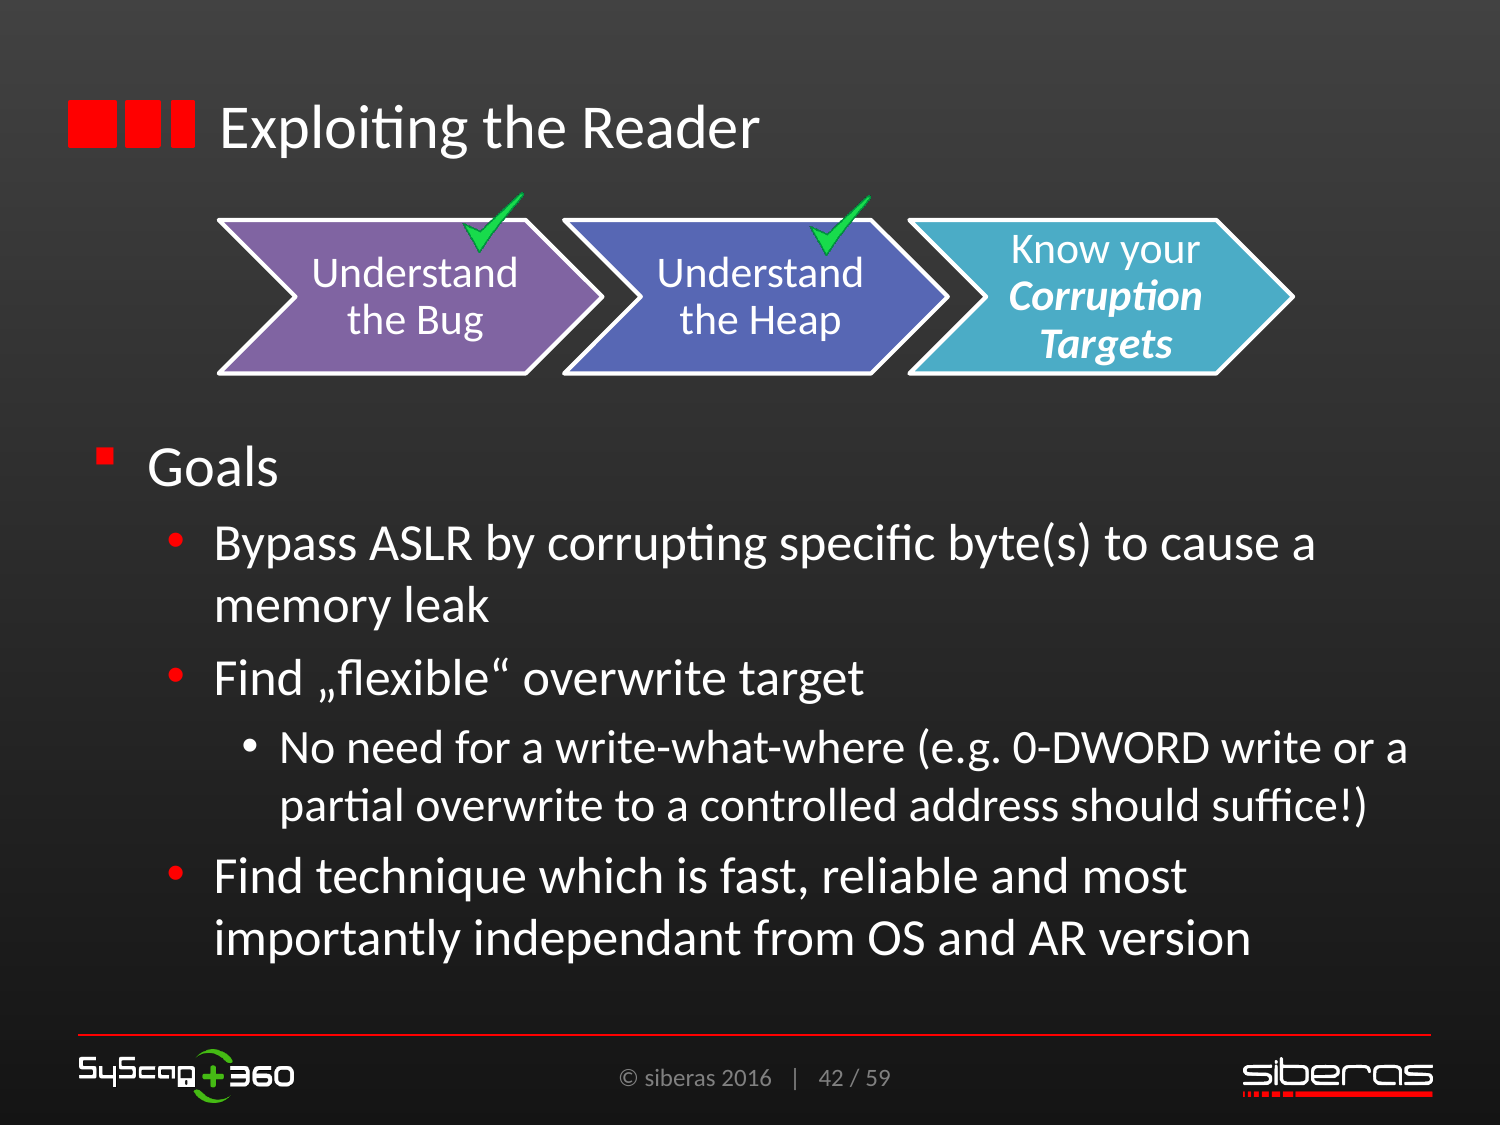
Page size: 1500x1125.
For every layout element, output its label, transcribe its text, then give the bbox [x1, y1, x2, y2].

title Exploiting the Reader [205, 58, 1420, 189]
picture [808, 195, 871, 257]
picture [461, 192, 524, 254]
list Goals Bypass ASLR by corrupting specific byte(s) to cause a memory leak Find „flexible“ overwrite target No need for a write-what-where (e.g. 0-DWORD write or a partial overwrite to a controlled address should suffice!) Find technique which is fast, reliable and most importantly independant from OS and AR version [76, 420, 1431, 1024]
picture [1243, 1057, 1433, 1097]
text_box Understand the Bug [216, 217, 605, 376]
picture [79, 1049, 294, 1103]
text_box Understand the Heap [562, 217, 950, 376]
text_box Know your Corruption Targets [907, 217, 1296, 376]
